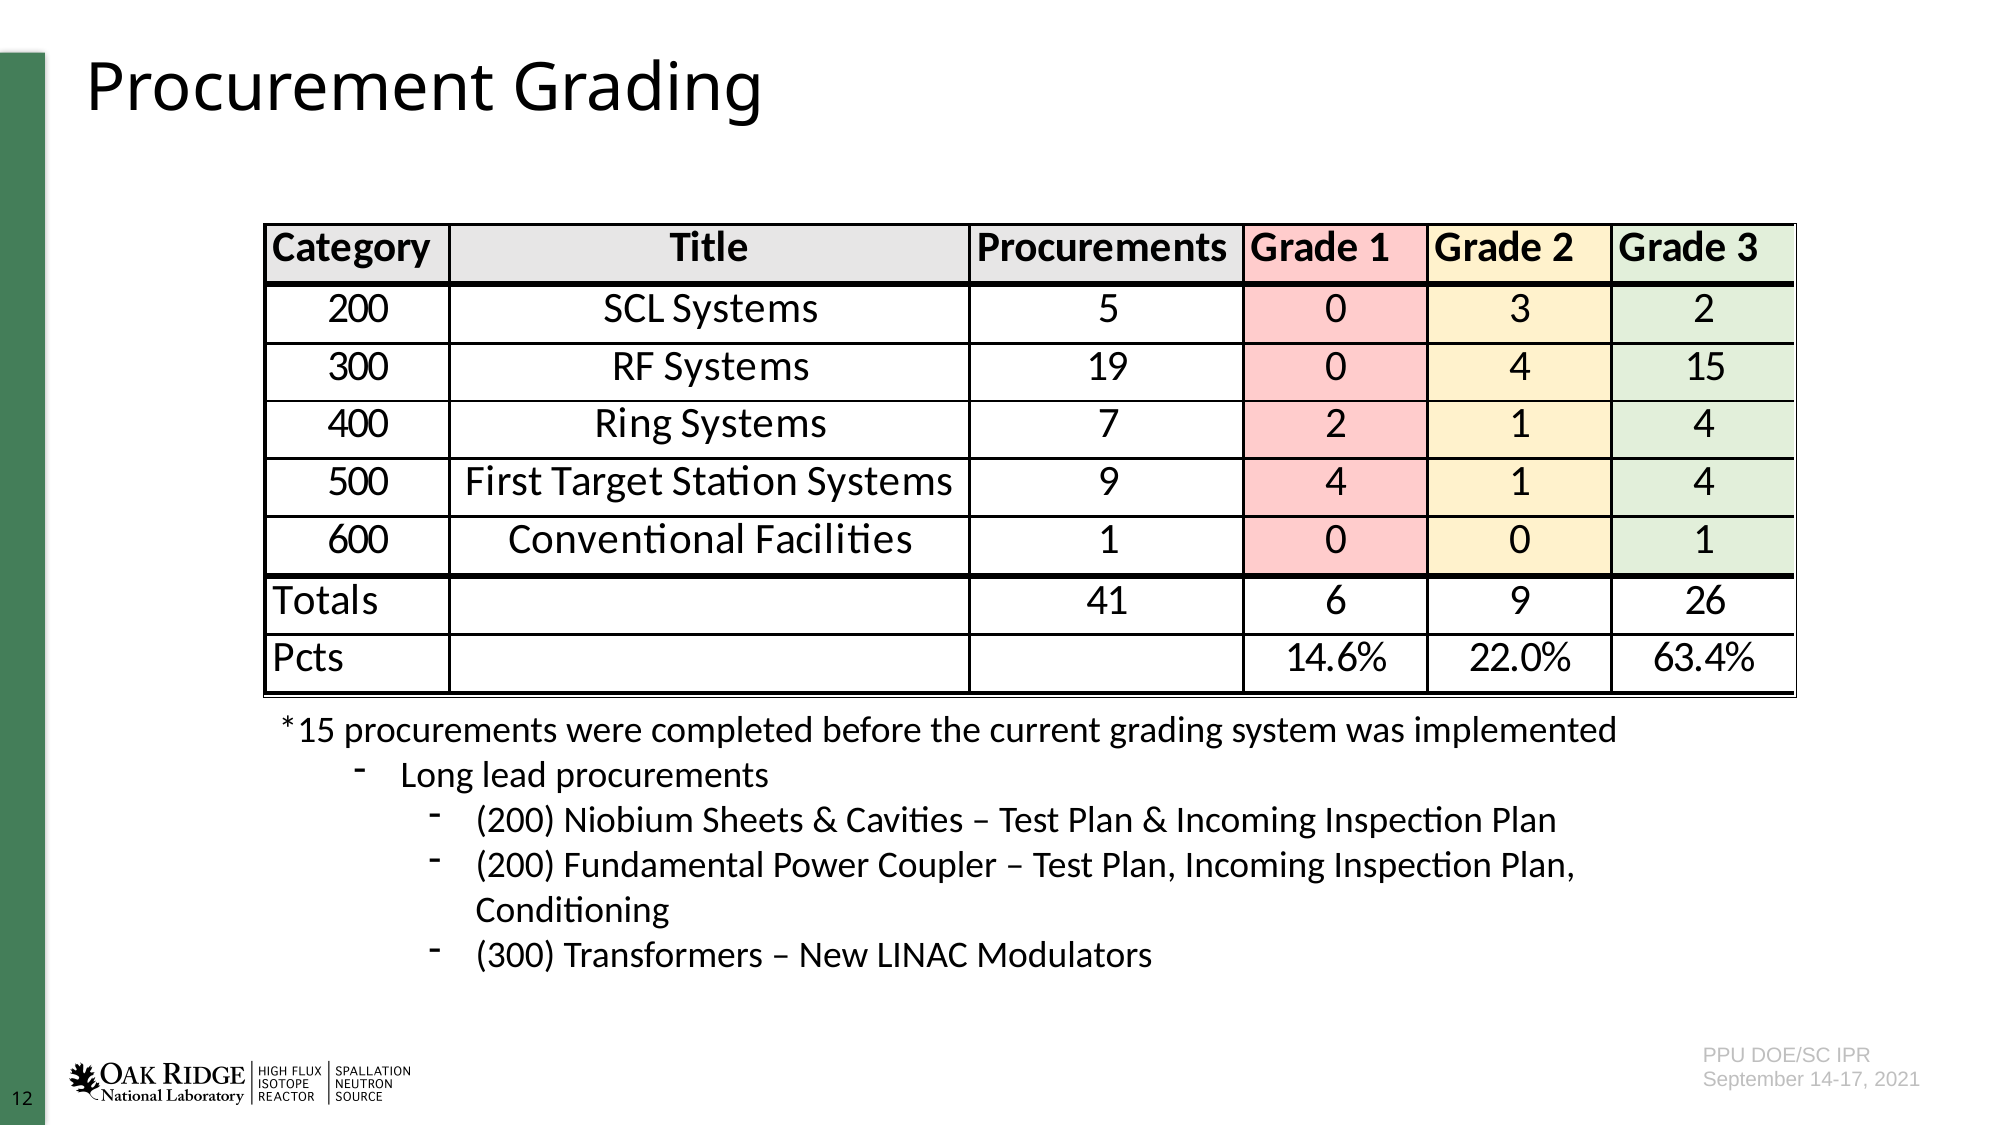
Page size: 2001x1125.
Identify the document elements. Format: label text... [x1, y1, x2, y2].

picture [66, 1058, 413, 1108]
title Procurement Grading [70, 44, 1946, 134]
picture [263, 223, 1797, 698]
text_box *15 procurements were completed before the current grading system was implemented Long lead procurements (200) Niobium Sheets & Cavities – Test Plan & Incoming Inspection Plan (200) Fundamental Power Coupler – Test Plan, Incoming Inspection Plan, Conditioning (300) Transformers – New LINAC Modulators [263, 698, 1782, 1028]
